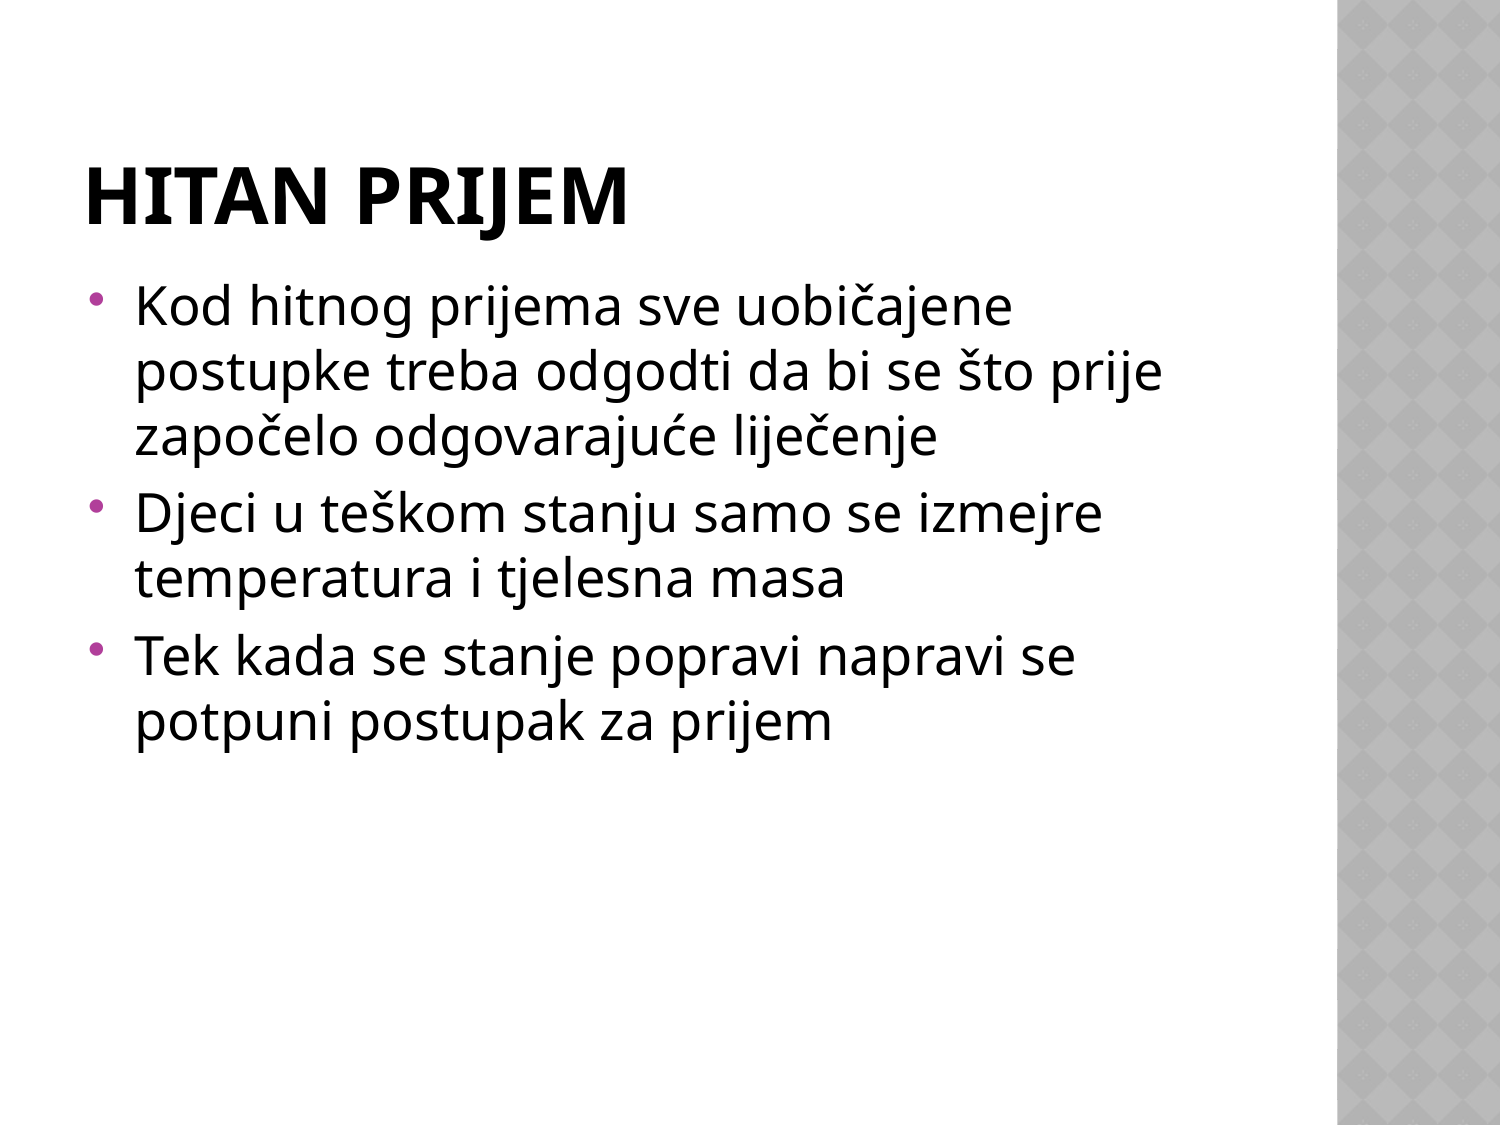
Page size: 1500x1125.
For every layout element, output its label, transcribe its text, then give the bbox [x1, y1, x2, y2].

title Hitan prijem [75, 52, 1263, 240]
list Kod hitnog prijema sve uobičajene postupke treba odgodti da bi se što prije započelo odgovarajuće liječenje Djeci u teškom stanju samo se izmejre temperatura i tjelesna masa Tek kada se stanje popravi napravi se potpuni postupak za prijem [75, 264, 1263, 1059]
